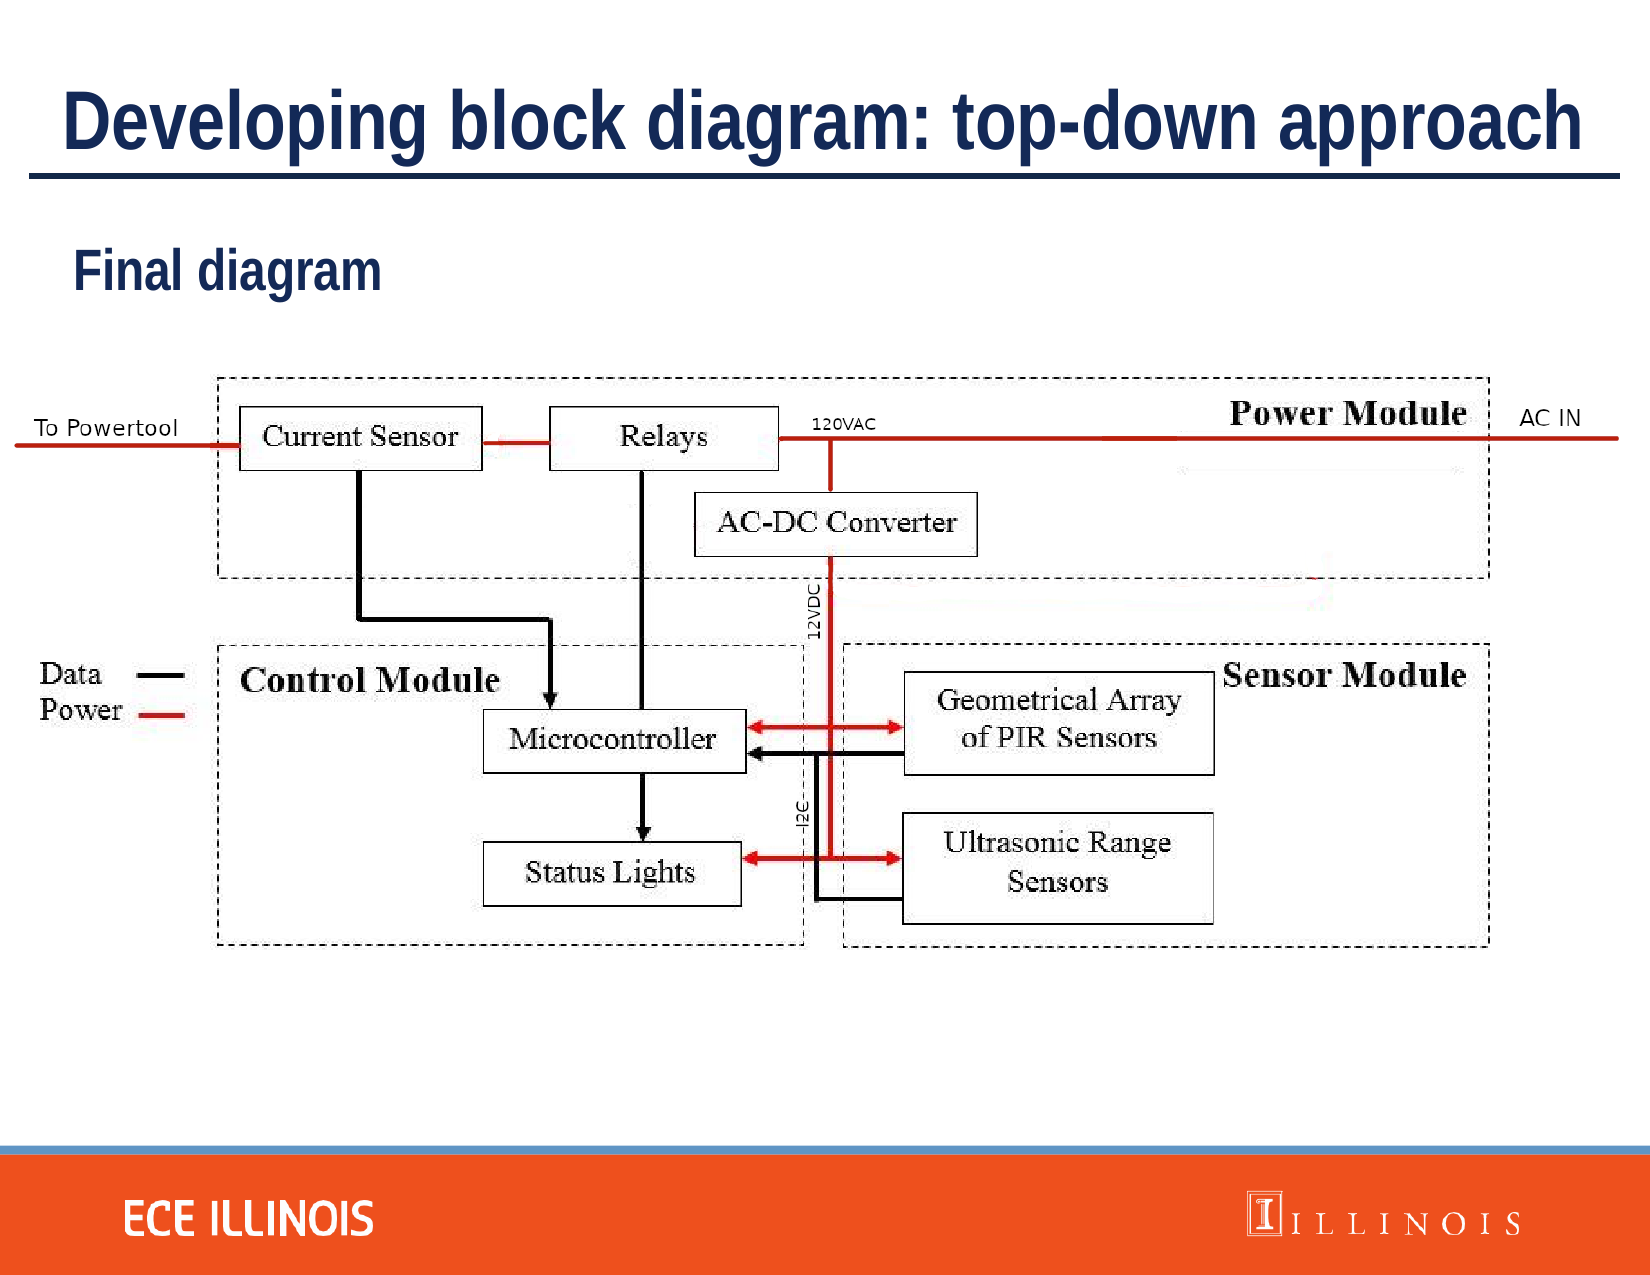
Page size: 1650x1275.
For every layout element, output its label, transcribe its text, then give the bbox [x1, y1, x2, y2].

text_box Final diagram [71, 229, 386, 302]
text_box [0, 1145, 1650, 1275]
picture [14, 373, 1620, 951]
title Developing block diagram: top-down approach [60, 64, 1590, 176]
title Developing block diagram: top-down approach [60, 177, 1590, 280]
